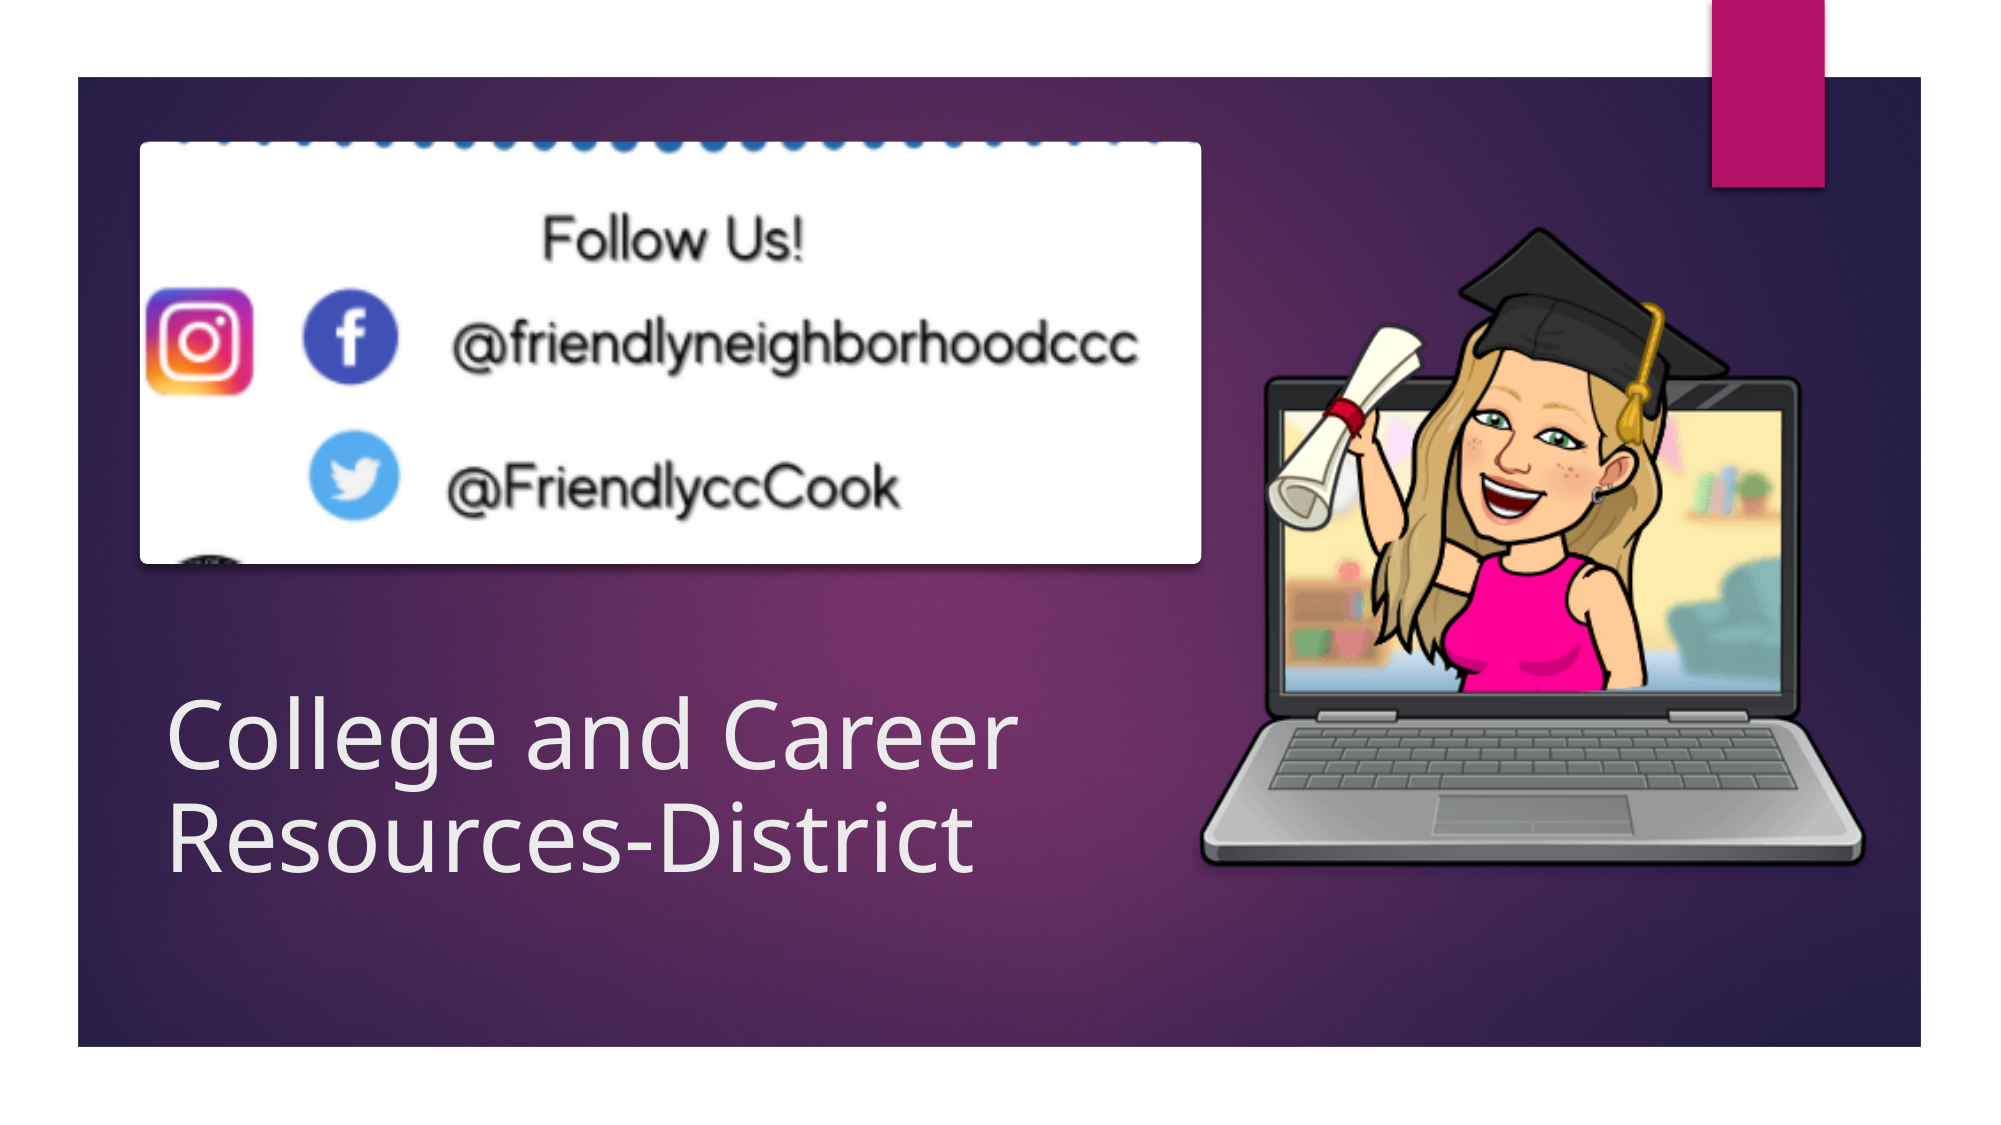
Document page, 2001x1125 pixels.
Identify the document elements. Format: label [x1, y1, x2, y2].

picture [1181, 209, 1887, 915]
list [139, 141, 1202, 565]
text_box [0, 0, 2000, 1125]
